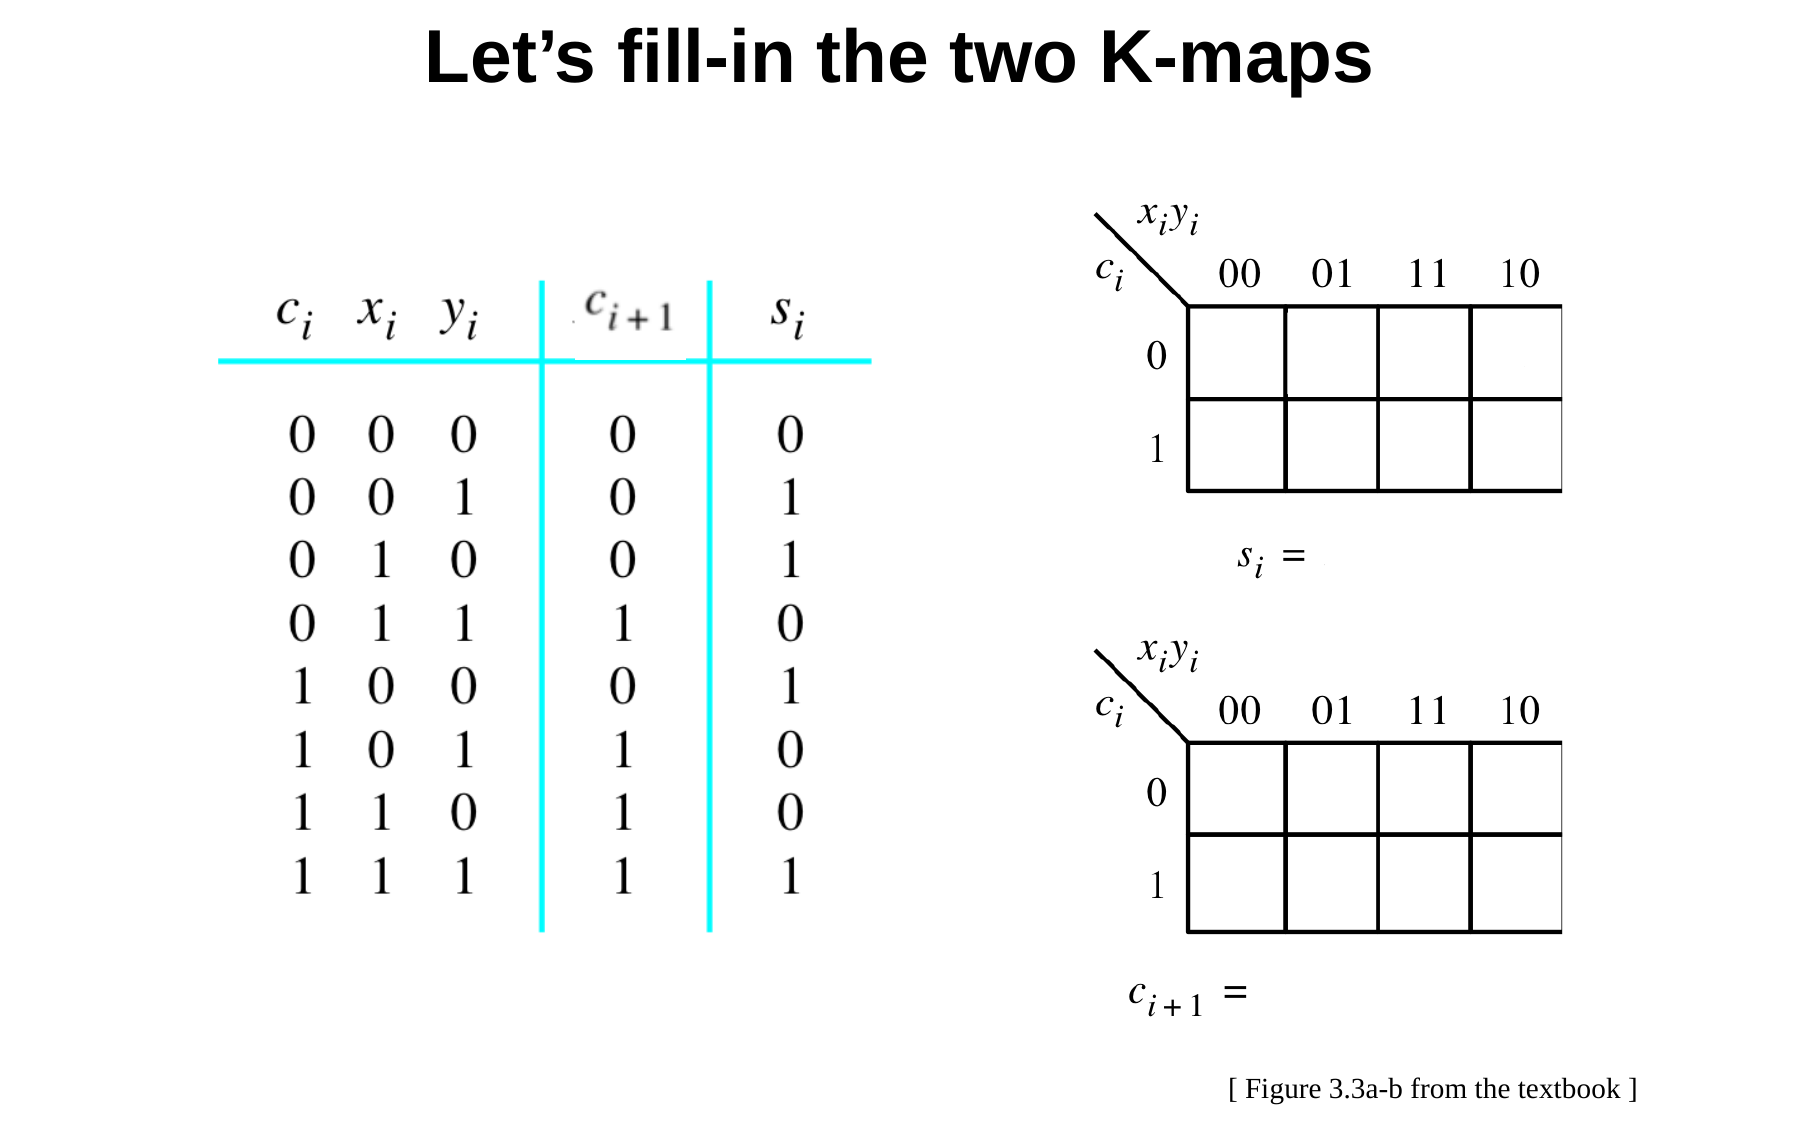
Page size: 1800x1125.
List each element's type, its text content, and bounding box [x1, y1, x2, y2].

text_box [207, 262, 888, 951]
text_box [ Figure 3.3a-b from the textbook ] [1213, 1062, 1654, 1113]
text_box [1049, 187, 1576, 1047]
text_box Let’s fill-in the two K-maps [149, 0, 1650, 138]
